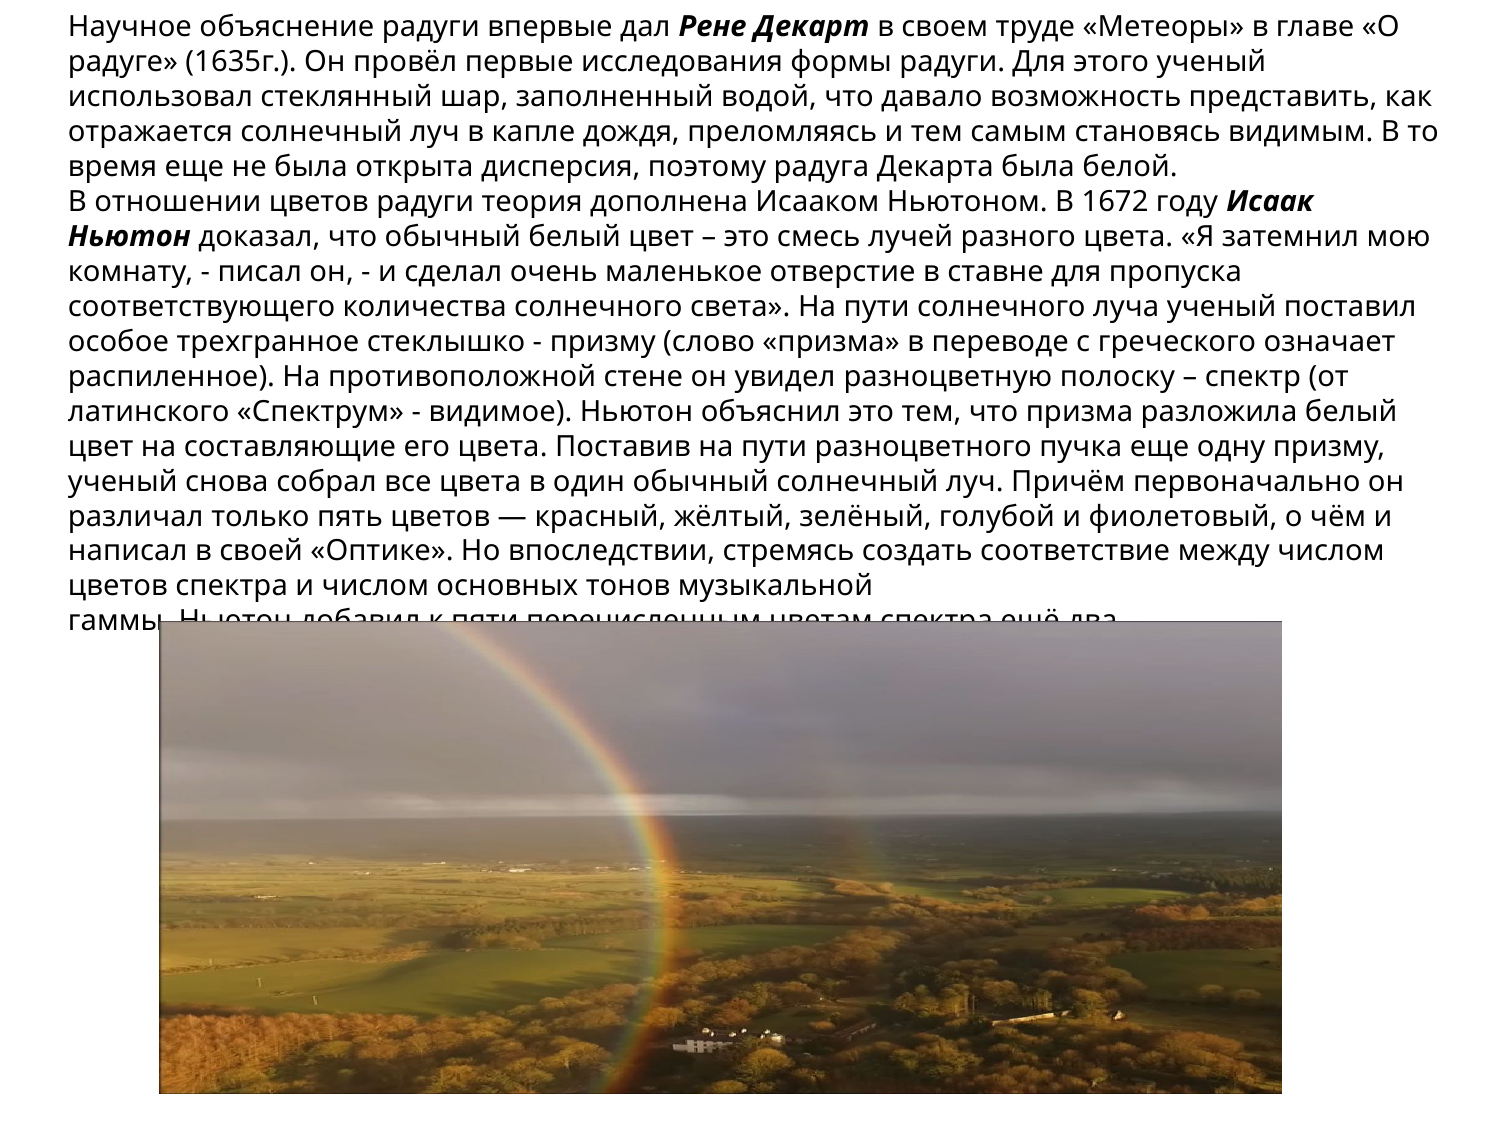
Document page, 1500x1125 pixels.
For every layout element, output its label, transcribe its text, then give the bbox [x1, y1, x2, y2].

text_box Научное объяснение радуги впервые дал Рене Декарт в своем труде «Метеоры» в главе «О радуге» (1635г.). Он провёл первые исследования формы радуги. Для этого ученый использовал стеклянный шар, заполненный водой, что давало возможность представить, как отражается солнечный луч в капле дождя, преломляясь и тем самым становясь видимым. В то время еще не была открыта дисперсия, поэтому радуга Декарта была белой. В отношении цветов радуги теория дополнена Исааком Ньютоном. В 1672 году Исаак Ньютон доказал, что обычный белый цвет – это смесь лучей разного цвета. «Я затемнил мою комнату, - писал он, - и сделал очень маленькое отверстие в ставне для пропуска соответствующего количества солнечного света». На пути солнечного луча ученый поставил особое трехгранное стеклышко - призму (слово «призма» в переводе с греческого означает распиленное). На противоположной стене он увидел разноцветную полоску – спектр (от латинского «Спектрум» - видимое). Ньютон объяснил это тем, что призма разложила белый цвет на составляющие его цвета. Поставив на пути разноцветного пучка еще одну призму, ученый снова собрал все цвета в один обычный солнечный луч. Причём первоначально он различал только пять цветов — красный, жёлтый, зелёный, голубой и фиолетовый, о чём и написал в своей «Оптике». Но впоследствии, стремясь создать соответствие между числом цветов спектра и числом основных тонов музыкальной гаммы, Ньютон добавил к пяти перечисленным цветам спектра ещё два. [53, 0, 1471, 644]
picture [159, 621, 1282, 1095]
